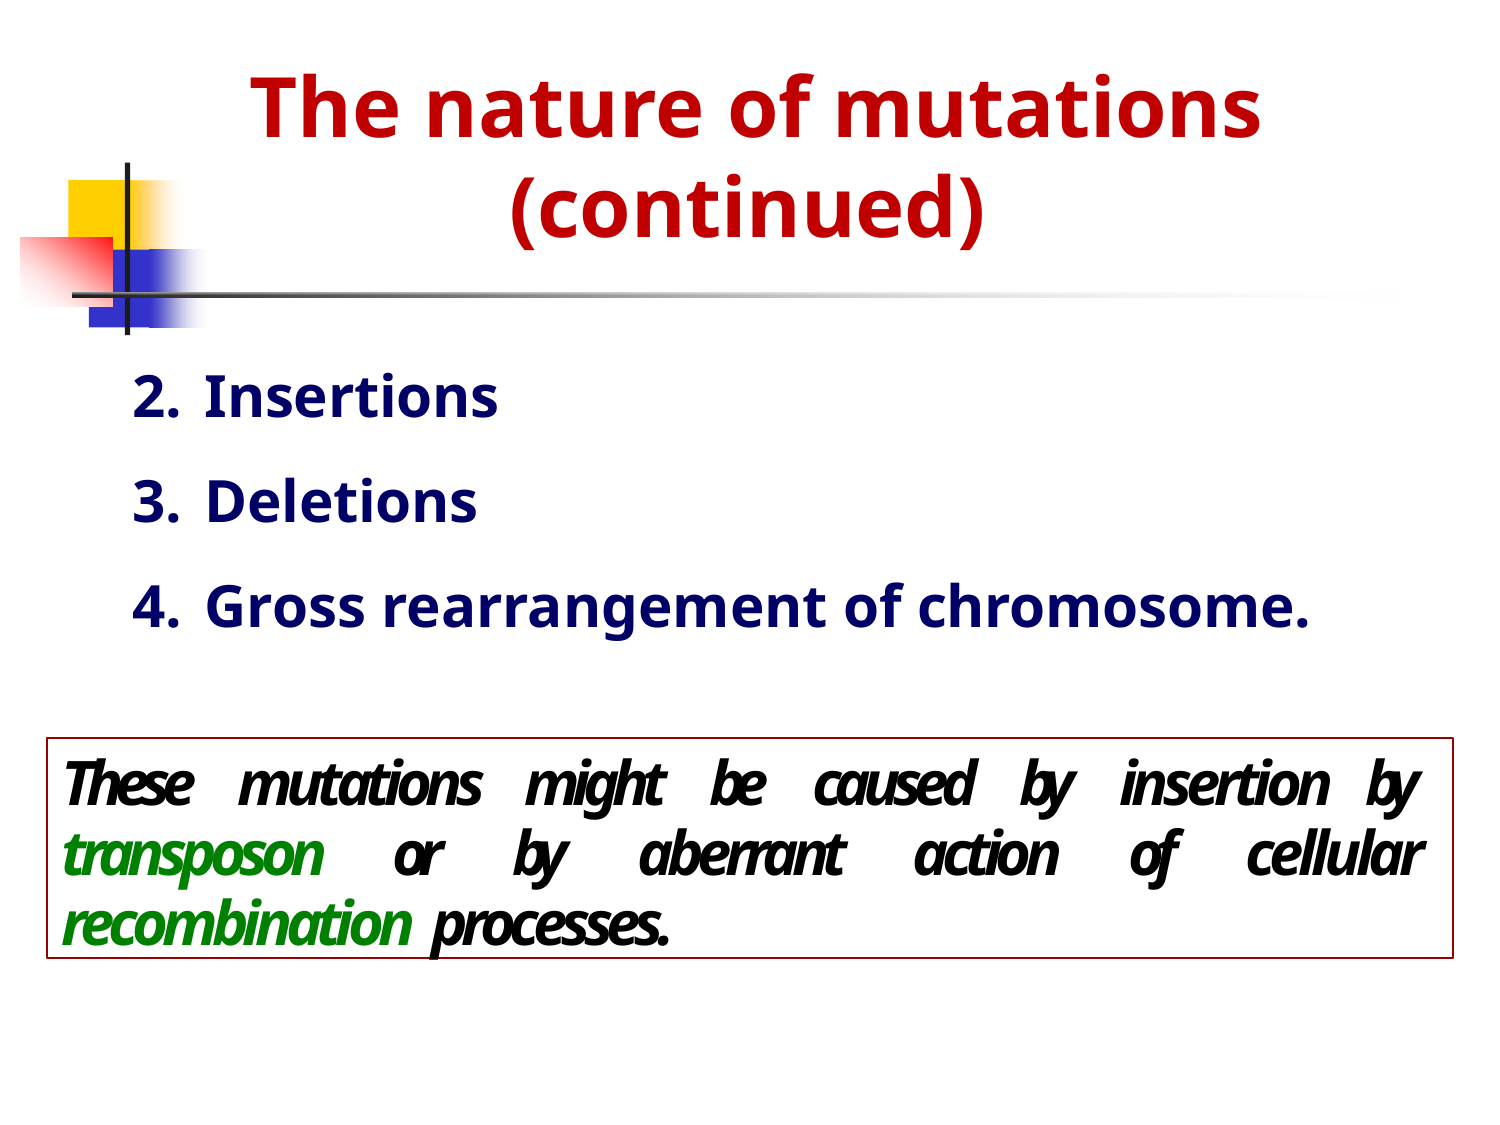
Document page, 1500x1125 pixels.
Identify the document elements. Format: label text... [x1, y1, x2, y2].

text_box These mutations might be caused by insertion by transposon or by aberrant action of cellular recombination processes. [46, 738, 1454, 958]
picture [20, 237, 1423, 321]
title The nature of mutations (continued) [87, 39, 1413, 255]
text_box Insertions Deletions Gross rearrangement of chromosome. [130, 321, 1317, 639]
